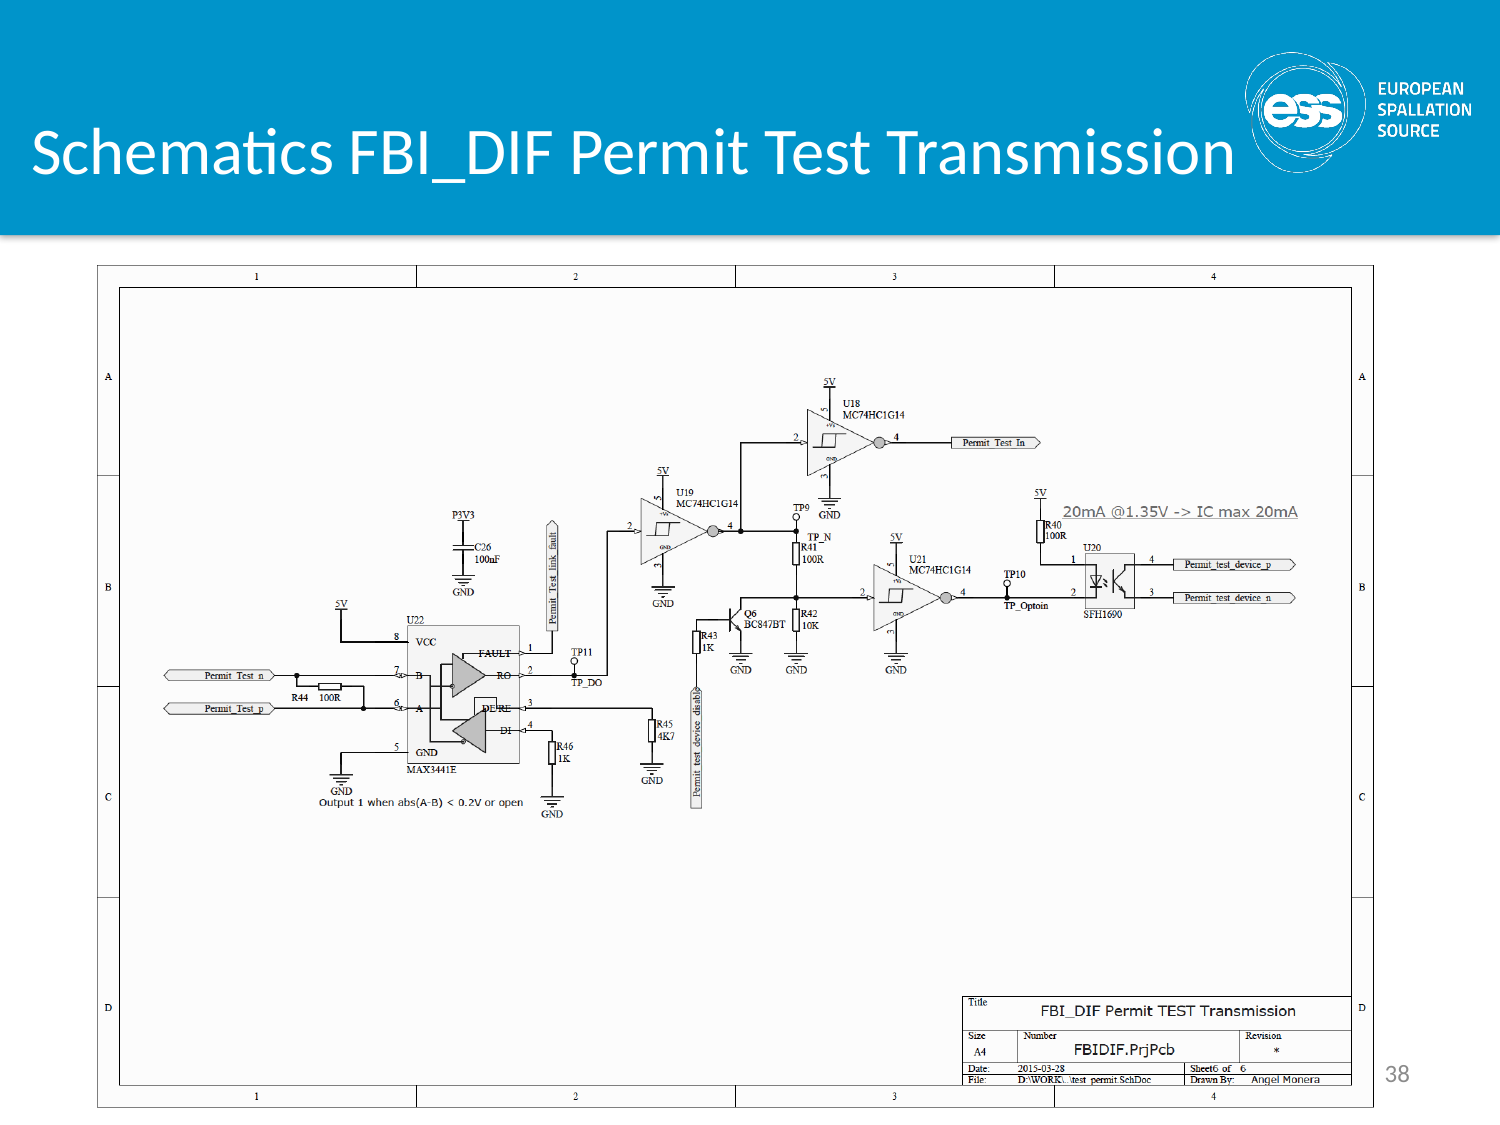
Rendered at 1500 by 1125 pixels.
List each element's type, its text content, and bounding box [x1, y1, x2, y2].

picture [1400, 83, 1407, 94]
picture [1270, 94, 1342, 127]
picture [1454, 83, 1458, 94]
picture [1432, 125, 1438, 136]
slide_number 38 [1387, 1042, 1425, 1103]
picture [1379, 83, 1385, 94]
picture [1443, 86, 1450, 93]
title Schematics FBI_DIF Permit Test Transmission [15, 54, 1270, 243]
picture [1409, 104, 1415, 115]
picture [1436, 104, 1444, 115]
picture [1423, 83, 1430, 94]
picture [1422, 125, 1428, 134]
picture [1418, 104, 1423, 115]
picture [1398, 109, 1406, 115]
picture [1389, 104, 1393, 115]
picture [88, 251, 1383, 1125]
